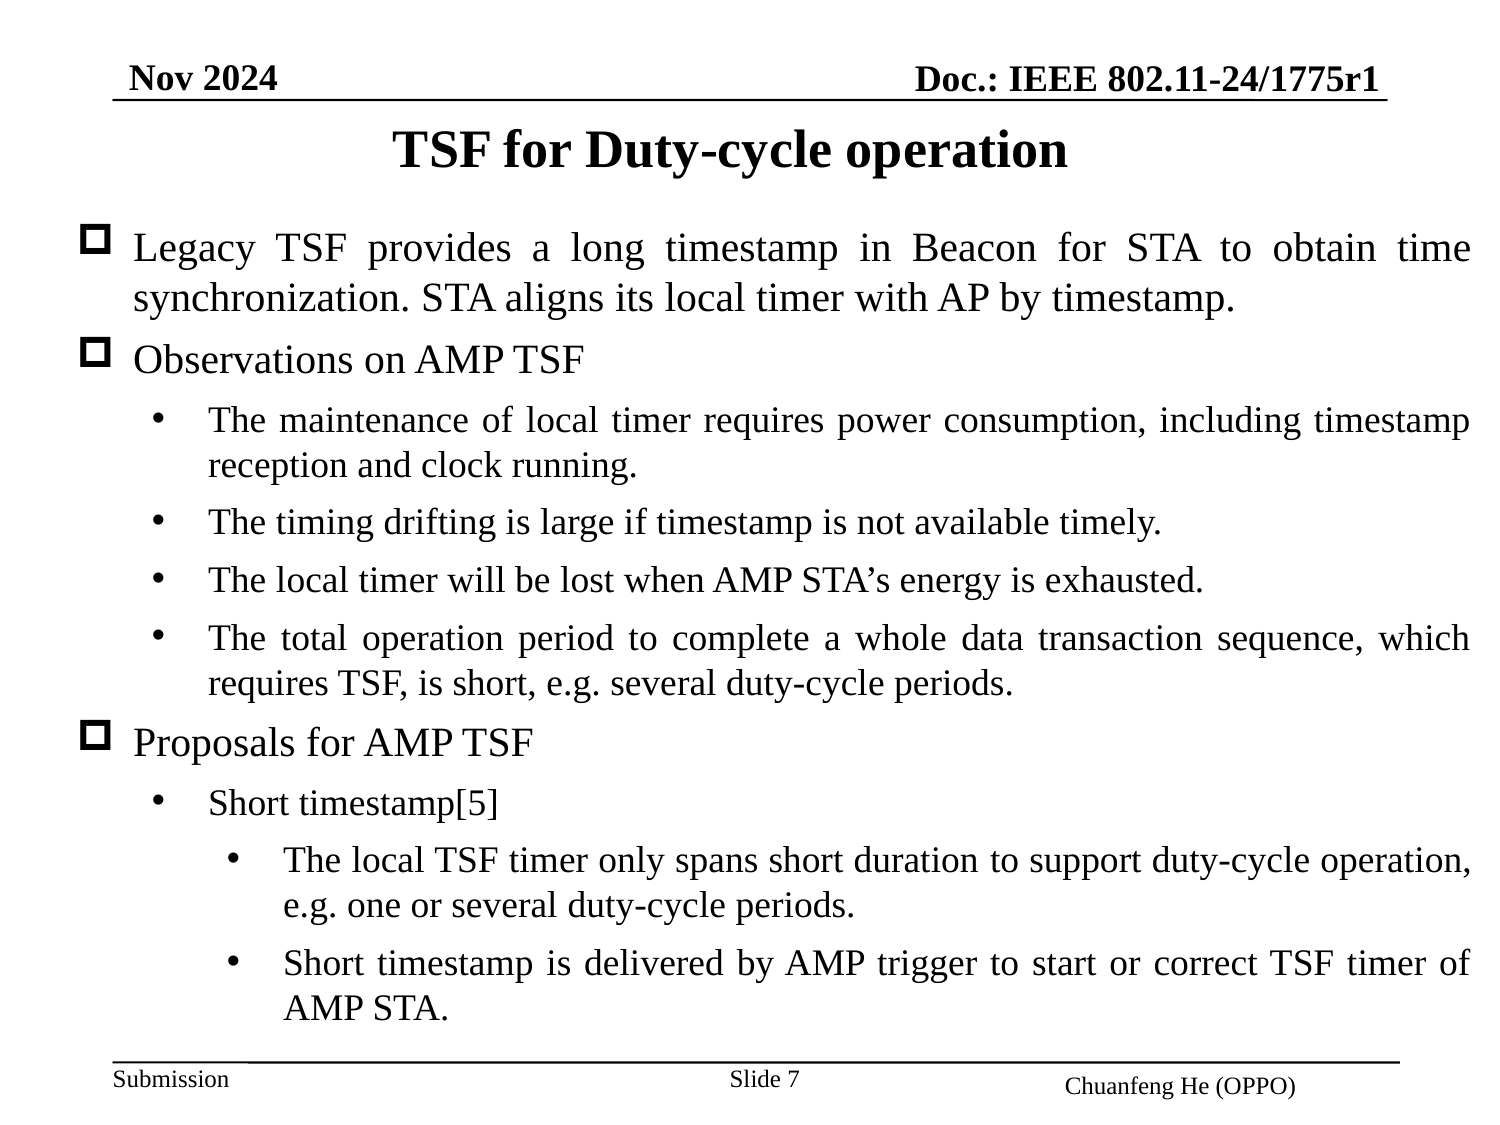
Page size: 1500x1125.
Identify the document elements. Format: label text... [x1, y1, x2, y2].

text_box Doc.: IEEE 802.11-24/1775r1 [899, 46, 1413, 107]
text_box Nov 2024 [114, 45, 493, 100]
text_box Slide 7 [712, 1062, 800, 1122]
text_box Legacy TSF provides a long timestamp in Beacon for STA to obtain time synchronization. STA aligns its local timer with AP by timestamp. Observations on AMP TSF The maintenance of local timer requires power consumption, including timestamp reception and clock running. The timing drifting is large if timestamp is not available timely. The local timer will be lost when AMP STA’s energy is exhausted. The total operation period to complete a whole data transaction sequence, which requires TSF, is short, e.g. several duty-cycle periods. Proposals for AMP TSF Short timestamp[5] The local TSF timer only spans short duration to support duty-cycle operation, e.g. one or several duty-cycle periods. Short timestamp is delivered by AMP trigger to start or correct TSF timer of AMP STA. [62, 212, 1488, 1035]
text_box Chuanfeng He (OPPO) [1050, 1062, 1402, 1093]
text_box TSF for Duty-cycle operation [62, 112, 1400, 193]
